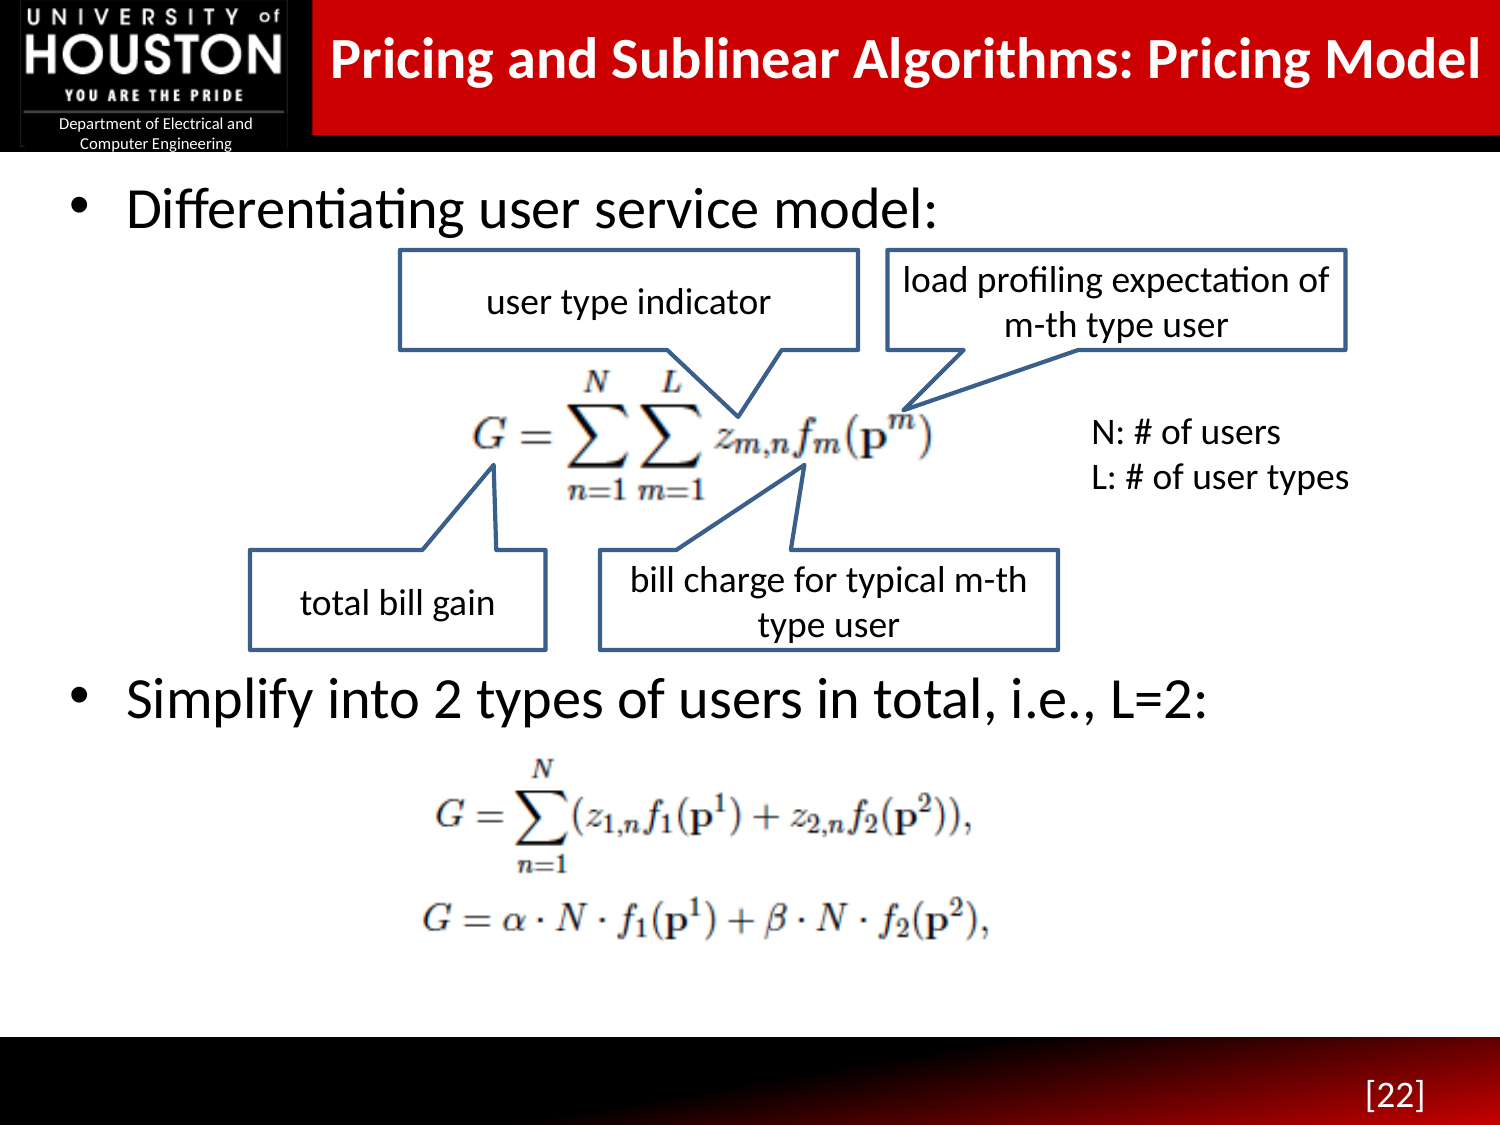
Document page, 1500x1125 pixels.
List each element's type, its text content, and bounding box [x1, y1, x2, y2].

slide_number [22] [1350, 1062, 1450, 1113]
title Pricing and Sublinear Algorithms: Pricing Model [312, 12, 1500, 108]
picture [399, 749, 1005, 963]
list Differentiating user service model: Simplify into 2 types of users in total, i.e., L=2: [55, 162, 1438, 1013]
text_box load profiling expectation of m-th type user [885, 247, 1348, 400]
text_box user type indicator [397, 247, 861, 353]
picture [20, 0, 288, 147]
text_box N: # of users L: # of user types [1076, 399, 1366, 505]
picture [437, 349, 936, 526]
text_box total bill gain [247, 531, 548, 653]
text_box bill charge for typical m-th type user [597, 534, 1061, 653]
